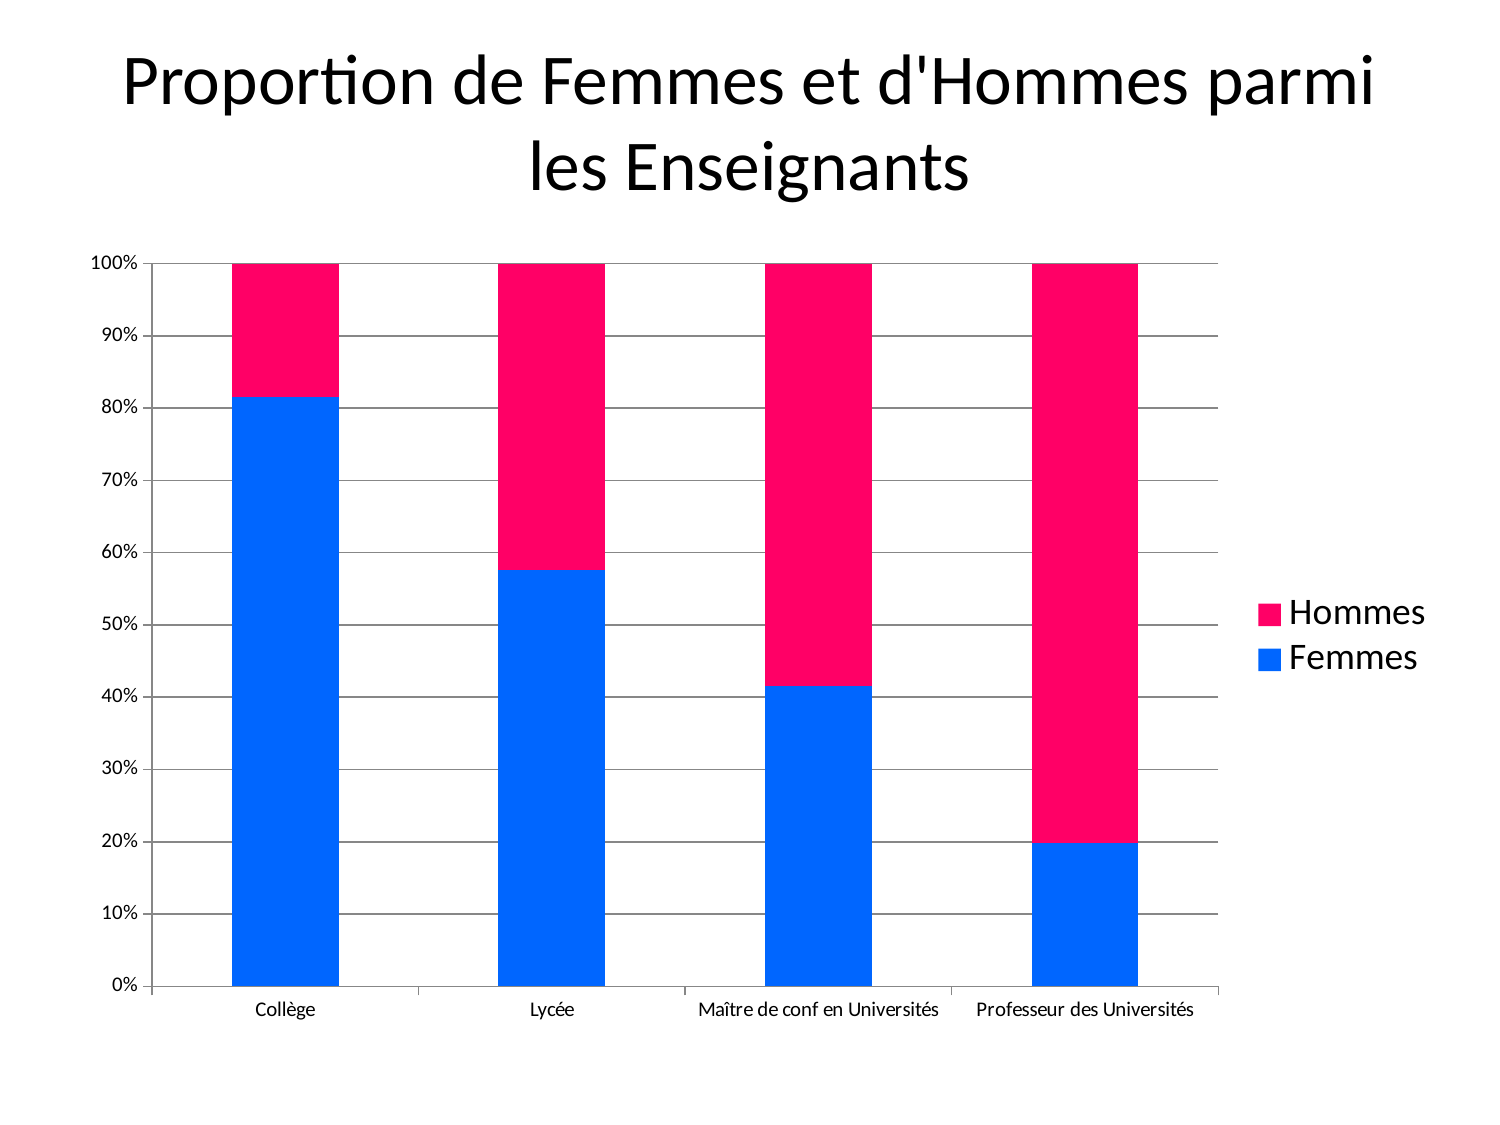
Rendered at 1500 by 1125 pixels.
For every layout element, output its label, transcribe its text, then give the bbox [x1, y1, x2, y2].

chart [62, 237, 1451, 1038]
title Proportion de Femmes et d'Hommes parmi les Enseignants [74, 24, 1426, 213]
